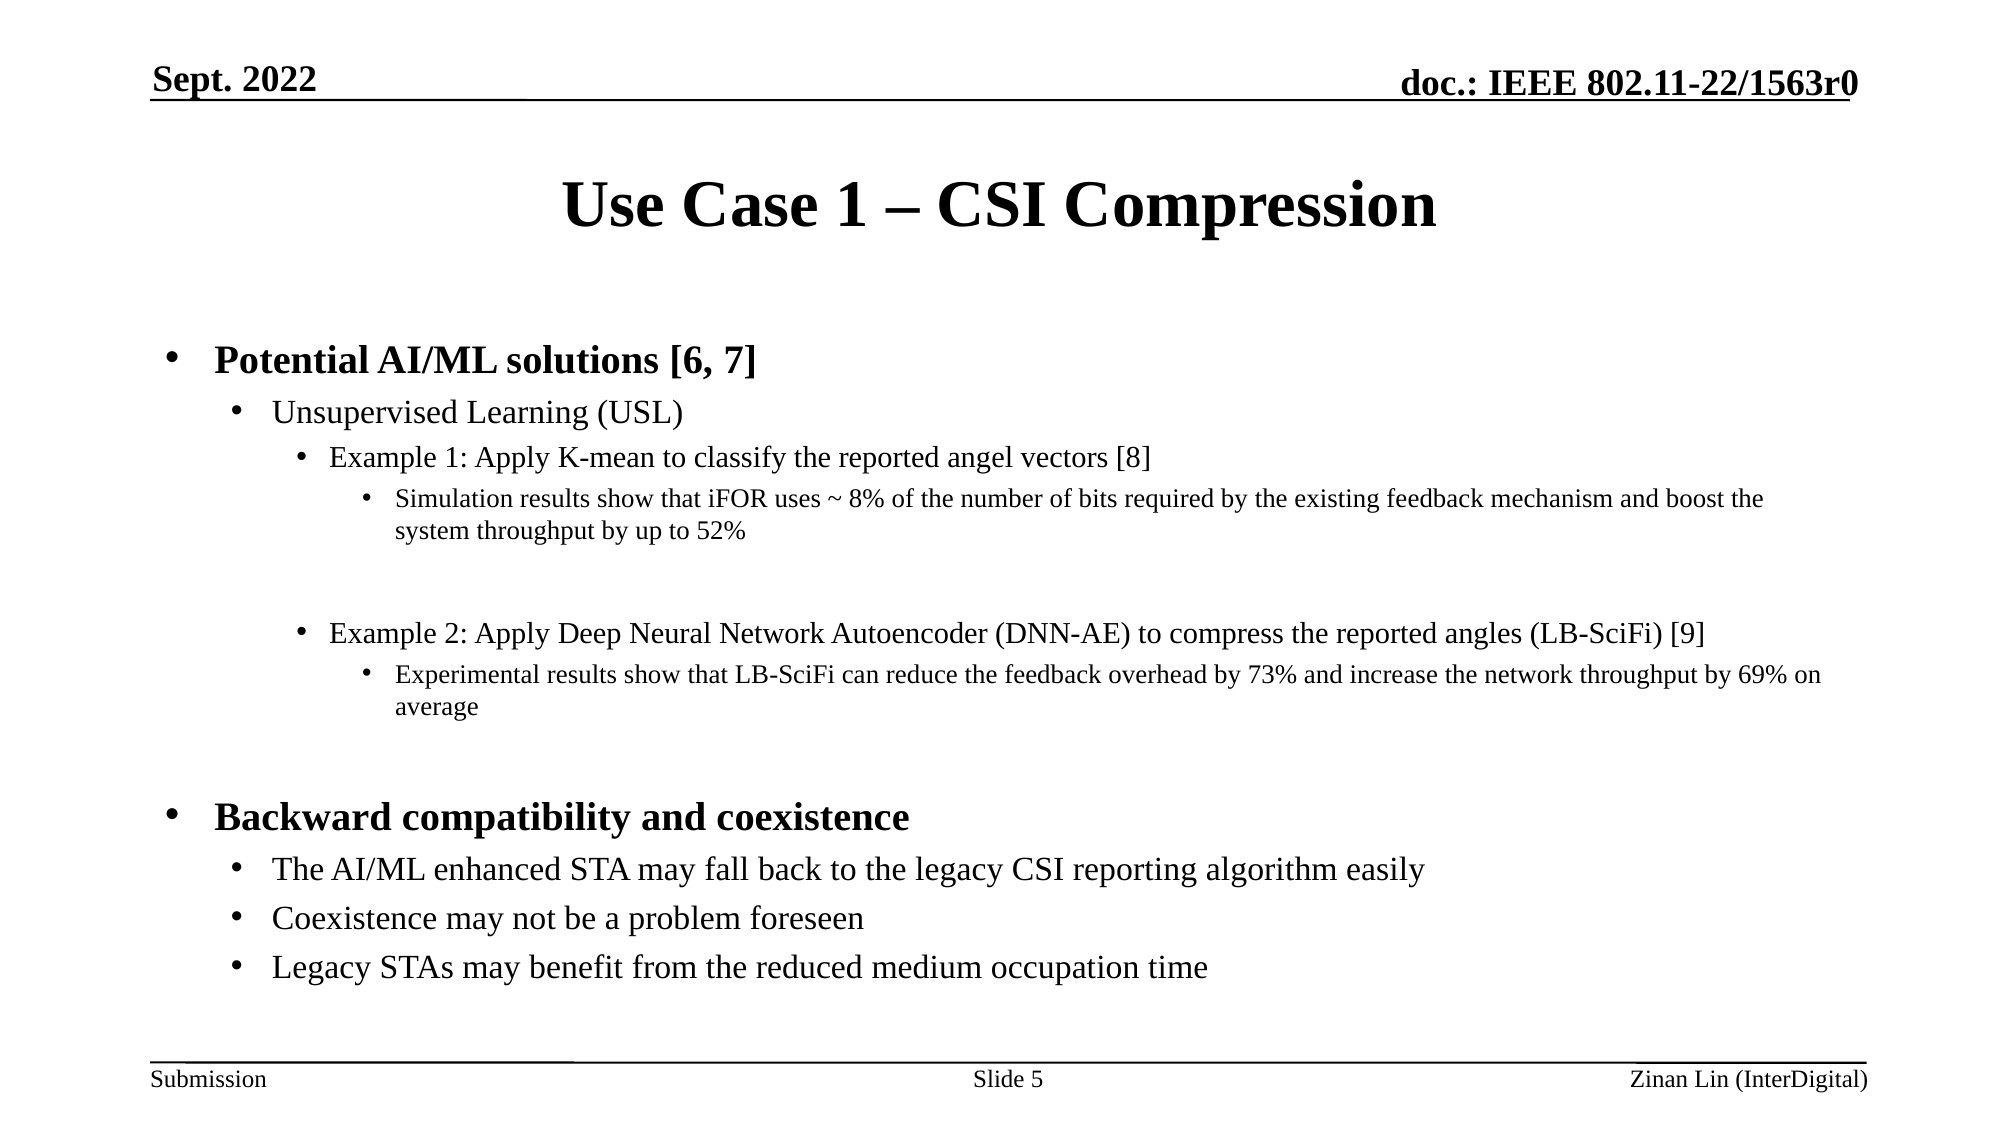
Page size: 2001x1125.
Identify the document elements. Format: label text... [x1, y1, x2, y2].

footer Zinan Lin (InterDigital) [1171, 1061, 1869, 1093]
slide_number Slide 5 [950, 1061, 1067, 1123]
list Potential AI/ML solutions [6, 7] Unsupervised Learning (USL) Example 1: Apply K-mean to classify the reported angel vectors [8] Simulation results show that iFOR uses ~ 8% of the number of bits required by the existing feedback mechanism and boost the system throughput by up to 52% Example 2: Apply Deep Neural Network Autoencoder (DNN-AE) to compress the reported angles (LB-SciFi) [9] Experimental results show that LB-SciFi can reduce the feedback overhead by 73% and increase the network throughput by 69% on average Backward compatibility and coexistence The AI/ML enhanced STA may fall back to the legacy CSI reporting algorithm easily Coexistence may not be a problem foreseen Legacy STAs may benefit from the reduced medium occupation time [149, 324, 1850, 1000]
title Use Case 1 – CSI Compression [149, 112, 1850, 288]
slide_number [152, 54, 563, 100]
